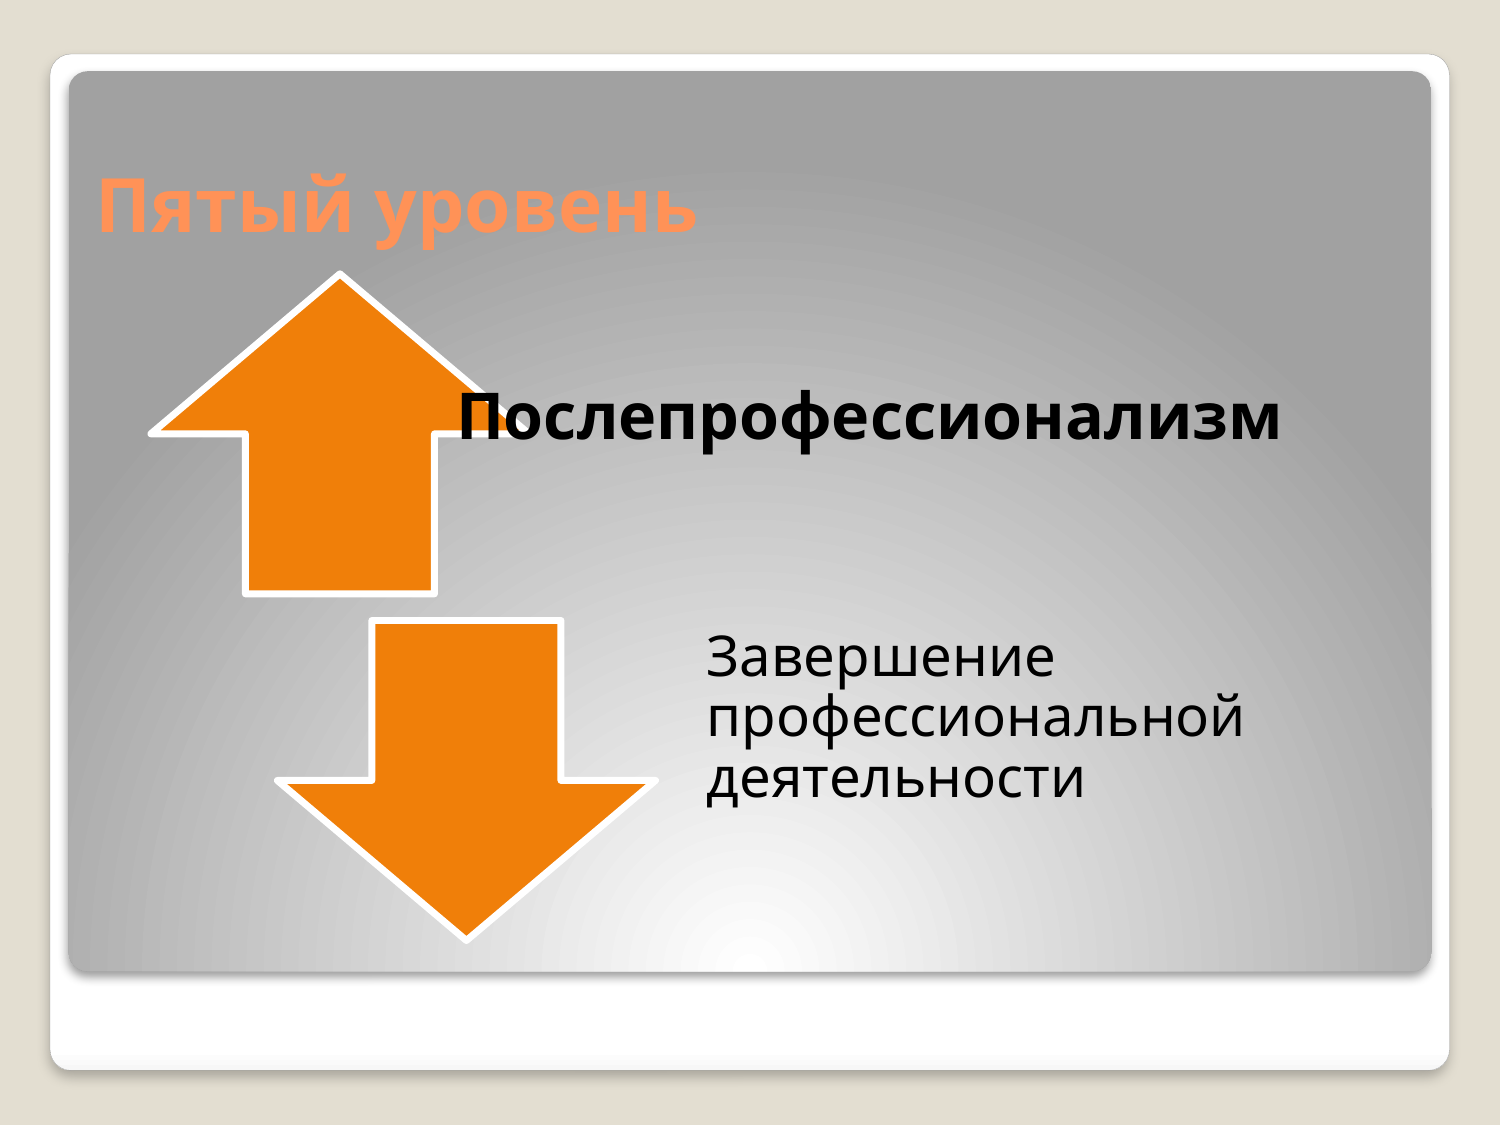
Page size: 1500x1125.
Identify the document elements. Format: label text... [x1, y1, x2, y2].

title Пятый уровень [80, 82, 1424, 256]
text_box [194, 273, 1341, 941]
